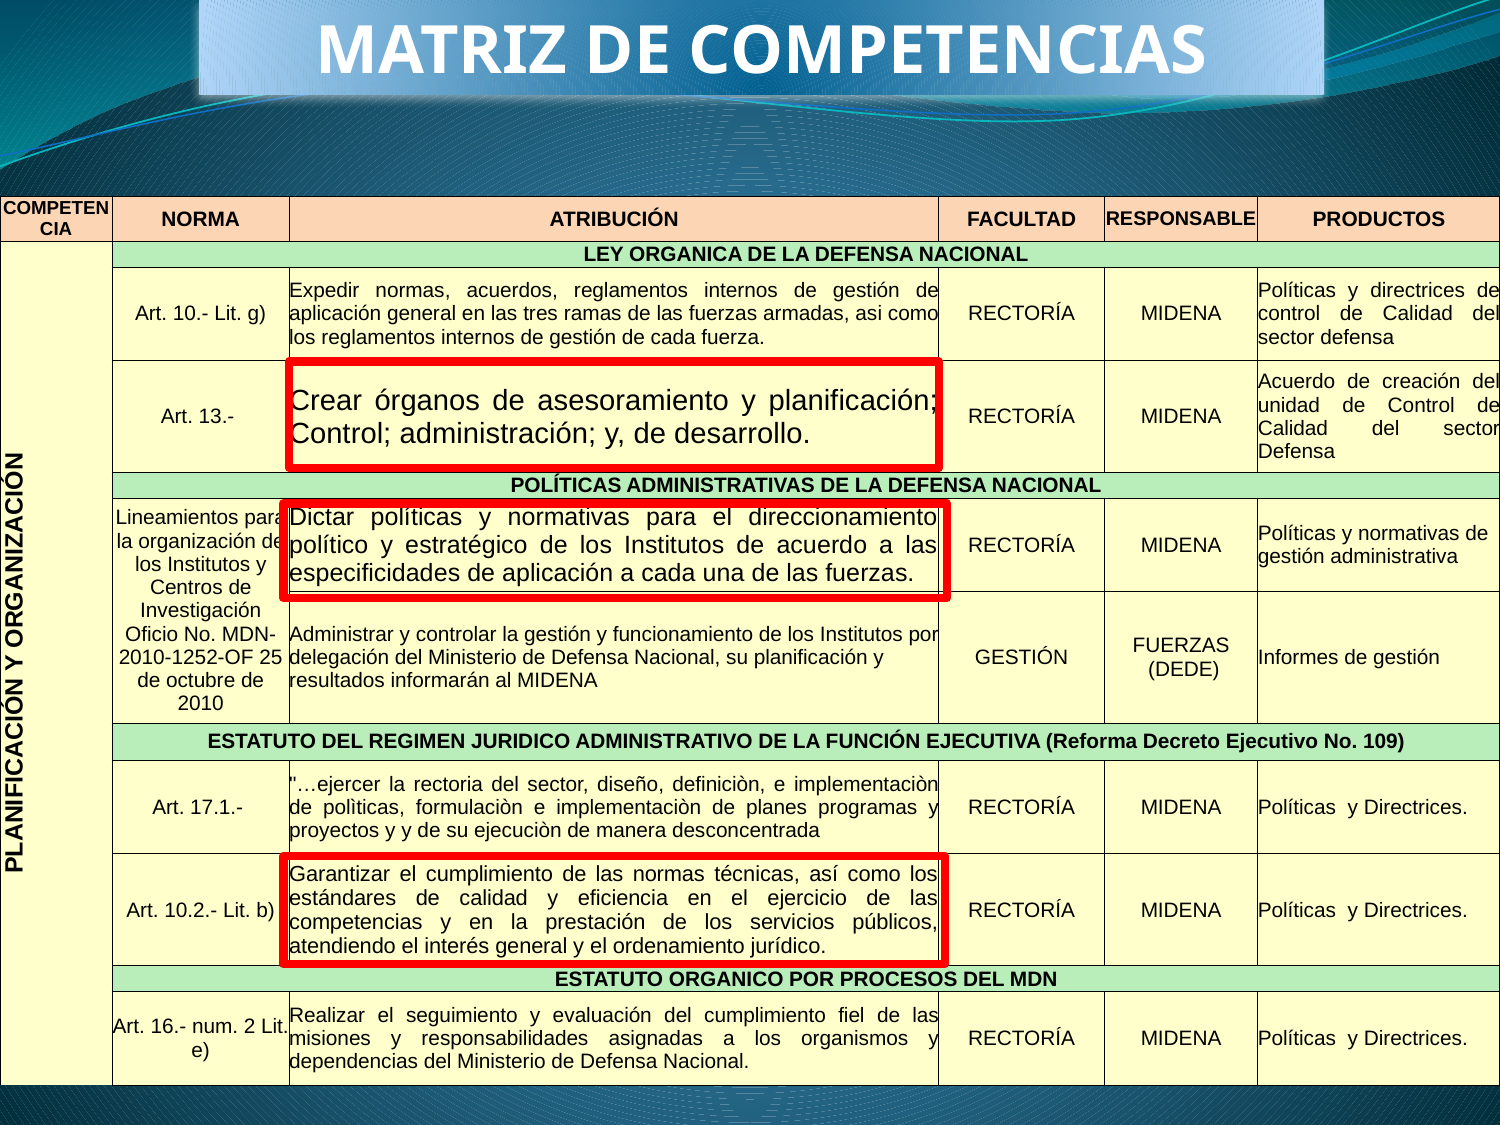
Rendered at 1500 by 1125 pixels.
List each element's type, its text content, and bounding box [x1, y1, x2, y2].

table_cell Art. 10.2.- Lit. b) [113, 854, 281, 965]
table_cell Art. 13.- [113, 361, 289, 472]
table_cell RECTORÍA [939, 268, 1104, 360]
table_header PRODUCTOS [1258, 197, 1499, 241]
table_cell Políticas y Directrices. [1258, 761, 1499, 853]
table_cell Políticas y Directrices. [1258, 992, 1499, 1085]
table_cell MIDENA [1105, 761, 1257, 853]
table_cell "…ejercer la rectoria del sector, diseño, definiciòn, e implementaciòn de polìticas, formulaciòn e implementaciòn de planes programas y proyectos y y de su ejecuciòn de manera desconcentrada [290, 761, 938, 853]
table_cell ESTATUTO ORGANICO POR PROCESOS DEL MDN [113, 966, 1499, 991]
table_cell Políticas y normativas de gestión administrativa [1258, 499, 1499, 591]
table_cell Informes de gestión [1258, 592, 1499, 723]
table_cell RECTORÍA [939, 992, 1104, 1085]
table_cell Expedir normas, acuerdos, reglamentos internos de gestión de aplicación general en las tres ramas de las fuerzas armadas, asi como los reglamentos internos de gestión de cada fuerza. [290, 268, 938, 360]
table_cell RECTORÍA [947, 854, 1104, 965]
table_cell RECTORÍA [939, 761, 1104, 853]
table_cell Art. 16.- num. 2 Lit. e) [113, 992, 289, 1085]
table_cell Políticas y directrices de control de Calidad del sector defensa [1258, 268, 1499, 360]
table_cell POLÍTICAS ADMINISTRATIVAS DE LA DEFENSA NACIONAL [113, 473, 1499, 498]
table_cell LEY ORGANICA DE LA DEFENSA NACIONAL [113, 242, 1499, 267]
table_header COMPETENCIA [1, 197, 112, 241]
table_header RESPONSABLE [1105, 197, 1257, 241]
table_cell RECTORÍA [939, 499, 1104, 591]
table_cell MIDENA [1105, 992, 1257, 1085]
table_cell Lineamientos para la organización de los Institutos y Centros de Investigación Oficio No. MDN-2010-1252-OF 25 de octubre de 2010 [113, 499, 289, 723]
text_box [281, 501, 949, 600]
table_cell GESTIÓN [939, 592, 1104, 723]
table_cell Art. 10.- Lit. g) [113, 268, 289, 360]
table_cell ESTATUTO DEL REGIMEN JURIDICO ADMINISTRATIVO DE LA FUNCIÓN EJECUTIVA (Reforma Decreto Ejecutivo No. 109) [113, 724, 1499, 760]
table_cell MIDENA [1105, 268, 1257, 360]
table_cell Políticas y Directrices. [1258, 854, 1499, 965]
table_cell Realizar el seguimiento y evaluación del cumplimiento fiel de las misiones y responsabilidades asignadas a los organismos y dependencias del Ministerio de Defensa Nacional. [290, 992, 938, 1085]
table_cell MIDENA [1105, 499, 1257, 591]
table_cell MIDENA [1105, 854, 1257, 965]
text_box MATRIZ DE COMPETENCIAS [199, 0, 1325, 95]
table_cell Art. 17.1.- [113, 761, 289, 853]
table_cell Administrar y controlar la gestión y funcionamiento de los Institutos por delegación del Ministerio de Defensa Nacional, su planificación y resultados informarán al MIDENA [290, 600, 938, 723]
table_header FACULTAD [939, 197, 1104, 241]
table_cell FUERZAS (DEDE) [1105, 592, 1257, 723]
table_cell RECTORÍA [939, 361, 1104, 472]
table_cell PLANIFICACIÓN Y ORGANIZACIÓN [1, 242, 112, 1085]
table_header NORMA [113, 197, 289, 241]
text_box [287, 360, 941, 470]
table_cell MIDENA [1105, 361, 1257, 472]
text_box [281, 854, 947, 966]
table_cell Acuerdo de creación del unidad de Control de Calidad del sector Defensa [1258, 361, 1499, 472]
table_header ATRIBUCIÓN [290, 197, 938, 241]
